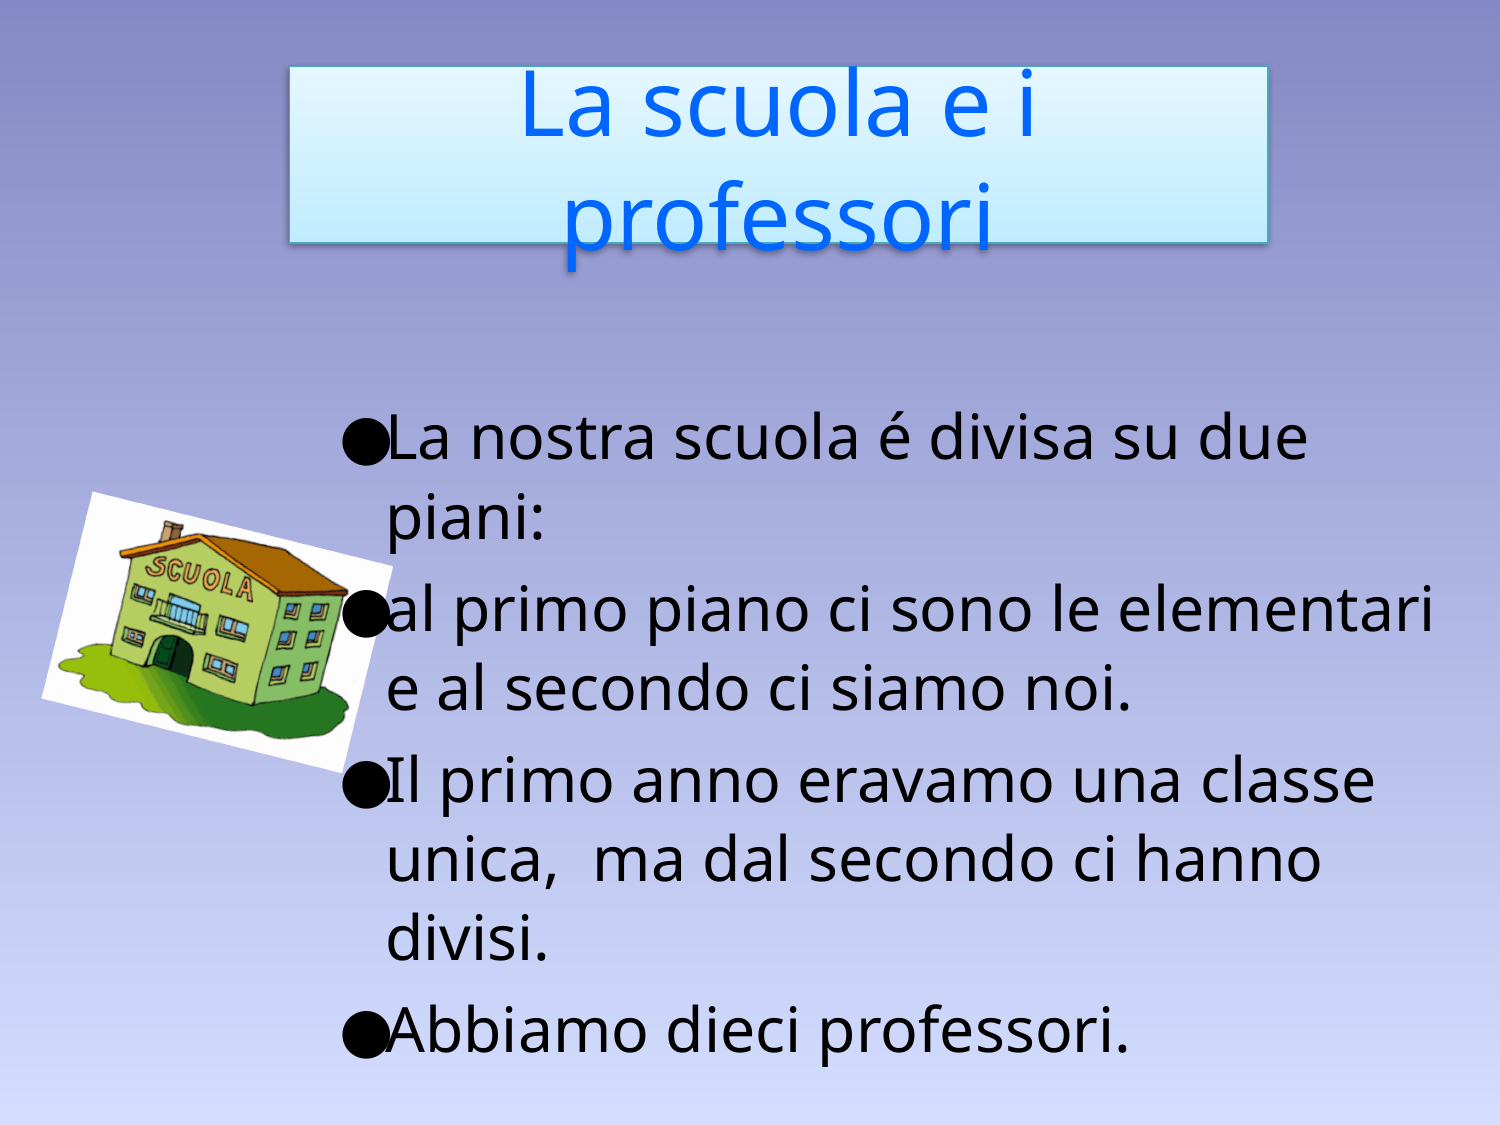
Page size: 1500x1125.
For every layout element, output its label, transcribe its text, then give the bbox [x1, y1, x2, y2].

picture [42, 492, 372, 768]
subtitle La nostra scuola é divisa su due piani: al primo piano ci sono le elementari e al secondo ci siamo noi. Il primo anno eravamo una classe unica, ma dal secondo ci hanno divisi. Abbiamo dieci professori. [324, 385, 1465, 1083]
title La scuola e i professori [289, 66, 1269, 244]
